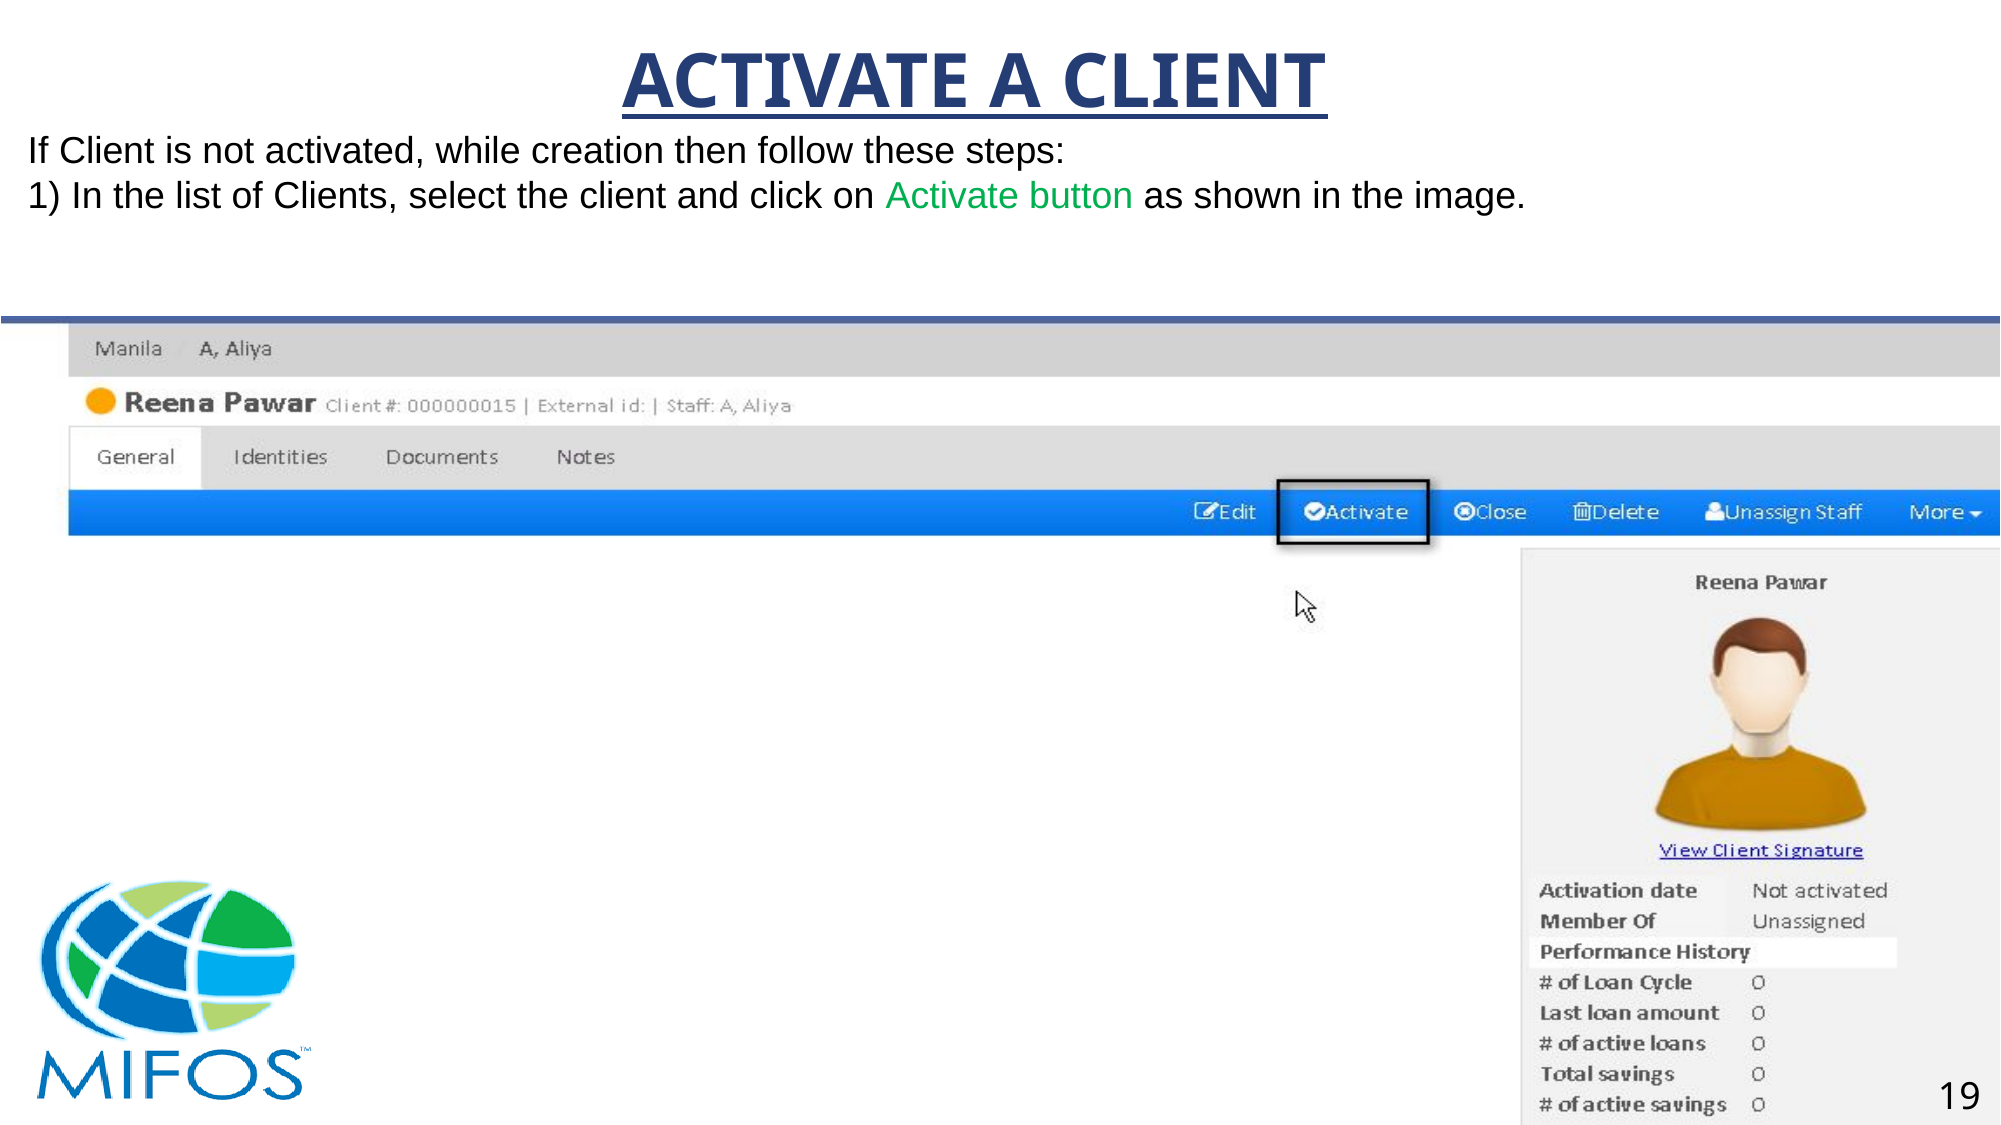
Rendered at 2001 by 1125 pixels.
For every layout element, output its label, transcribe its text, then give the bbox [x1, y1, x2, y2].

text_box ACTIVATE A CLIENT [607, 25, 1343, 131]
text_box If Client is not activated, while creation then follow these steps: 1) In the list of Clients, select the client and click on Activate button as shown in the image. [12, 118, 1938, 223]
picture [0, 316, 2000, 1125]
